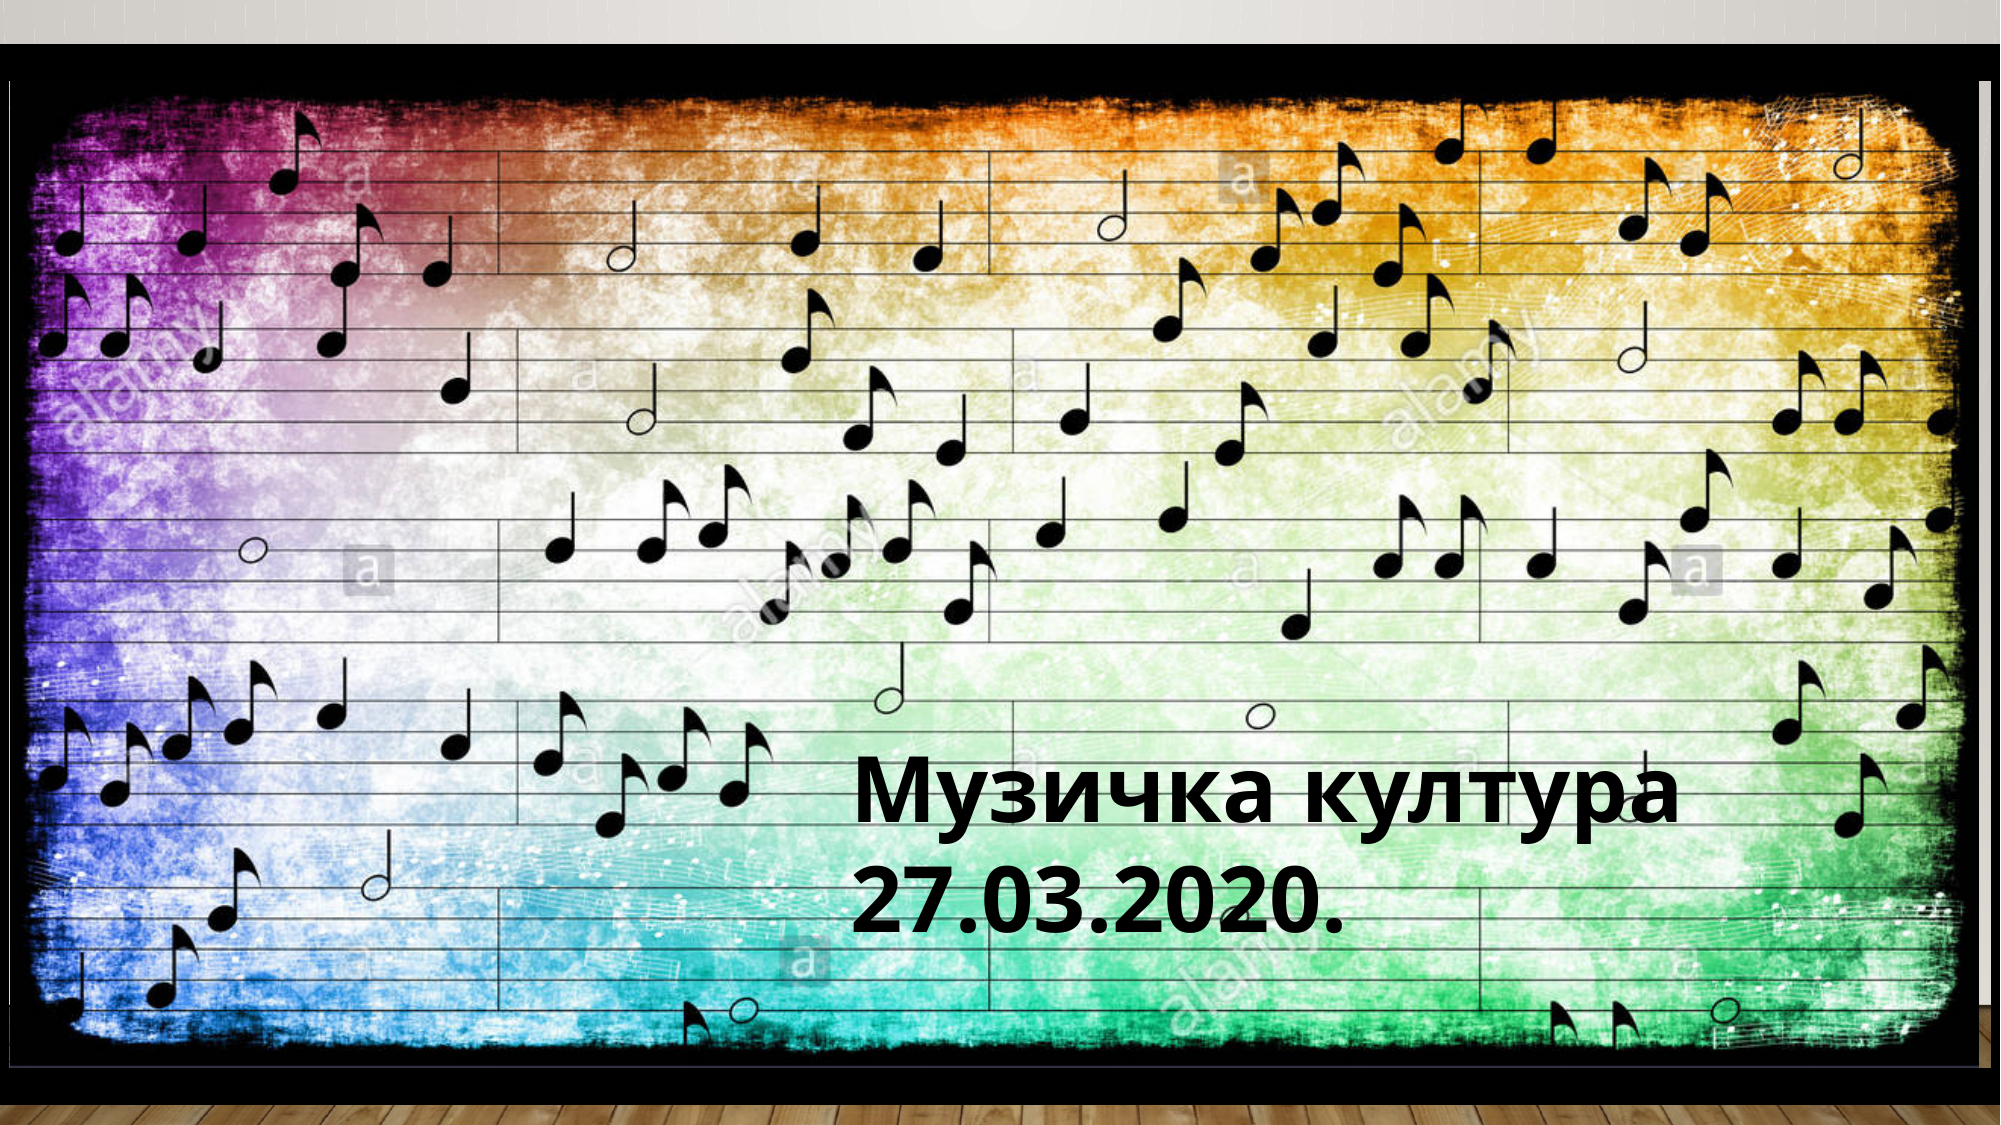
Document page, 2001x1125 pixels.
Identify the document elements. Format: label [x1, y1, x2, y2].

picture [0, 1105, 2000, 1125]
picture [8, 80, 1991, 1069]
